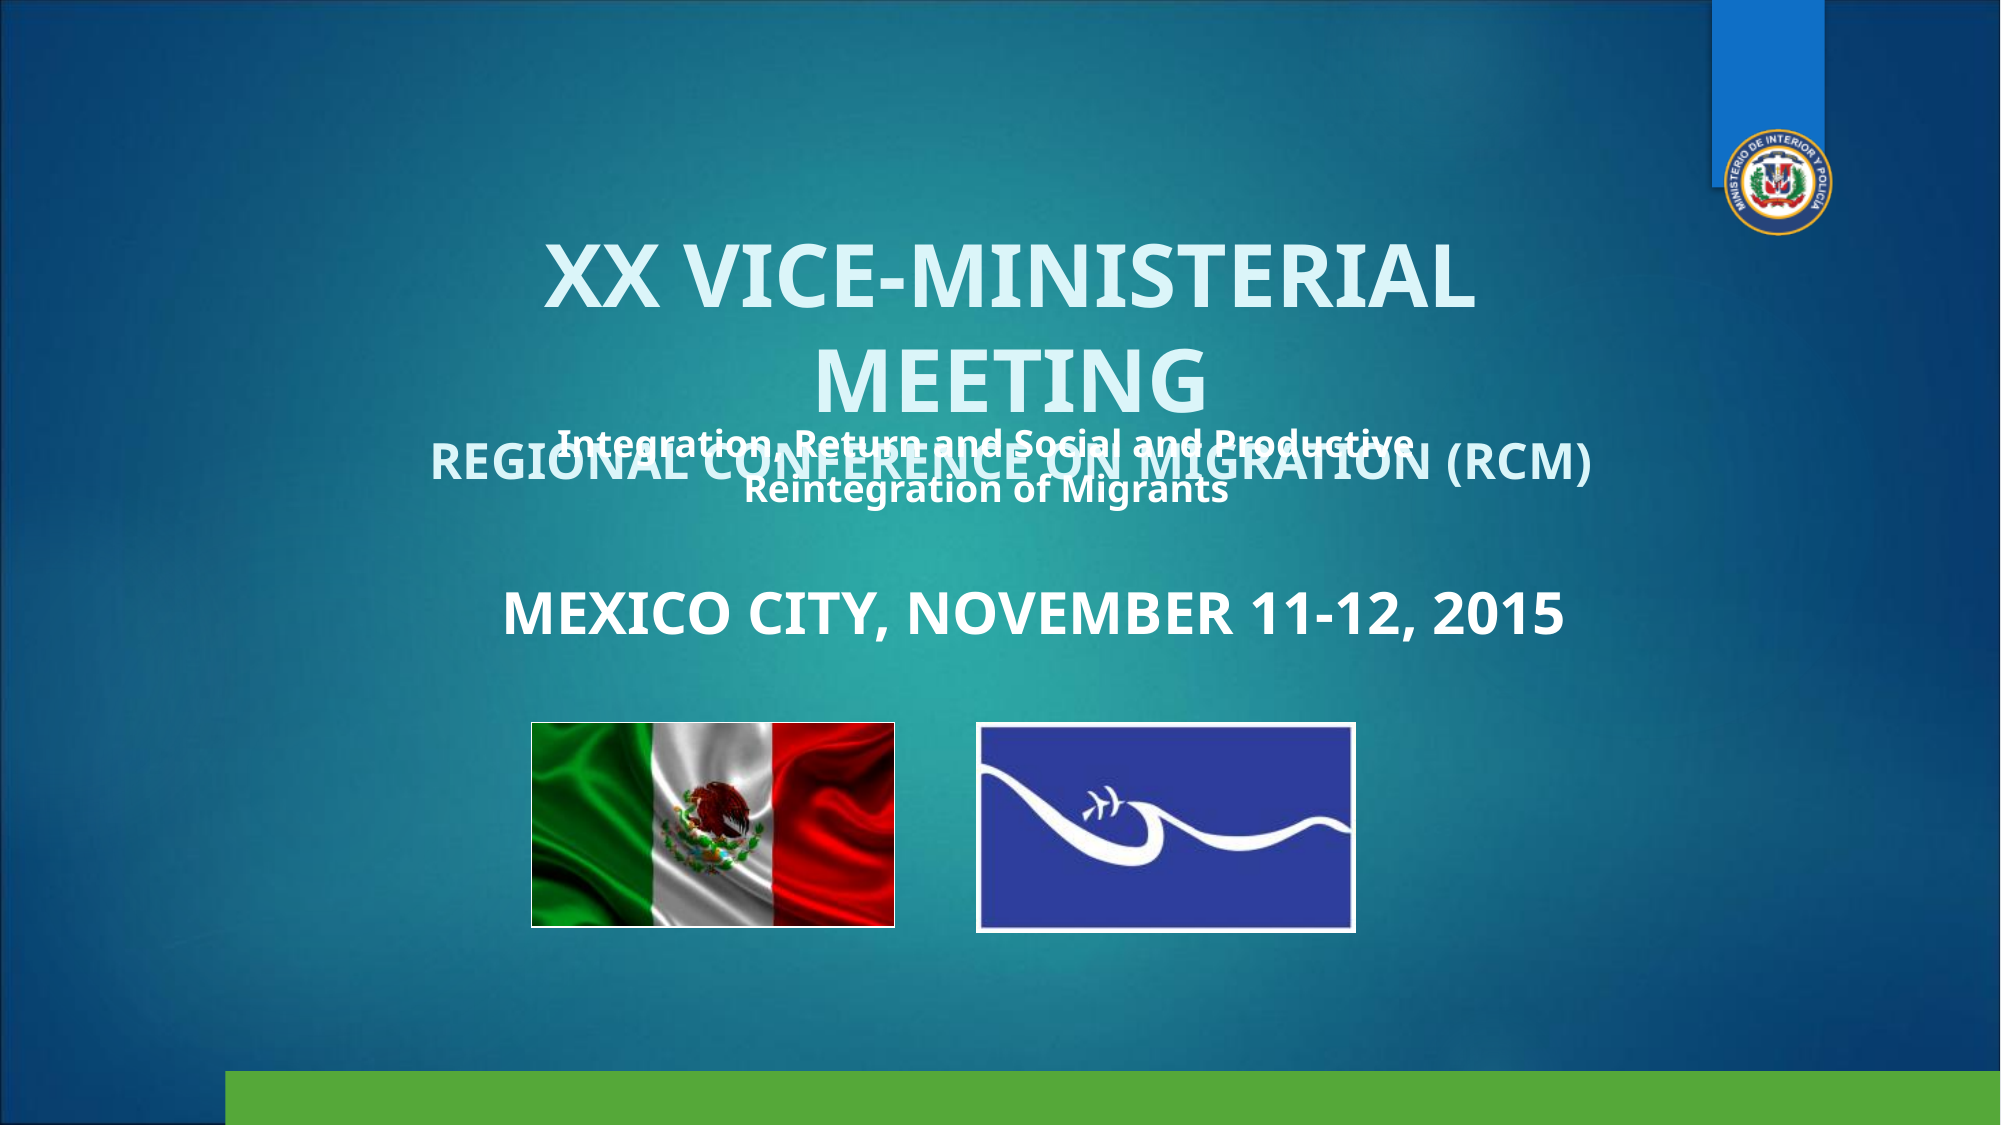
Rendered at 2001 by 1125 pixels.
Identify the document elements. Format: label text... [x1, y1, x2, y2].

text_box [224, 1070, 2000, 1125]
text_box MEXICO CITY, NOVEMBER 11-12, 2015 [383, 569, 1684, 654]
picture [0, 0, 2001, 1125]
text_box Integration, Return and Social and Productive Reintegration of Migrants [413, 368, 1570, 518]
title XX VICE-MINISTERIAL MEETING REGIONAL CONFERENCE ON MIGRATION (RCM) [338, 212, 1685, 383]
